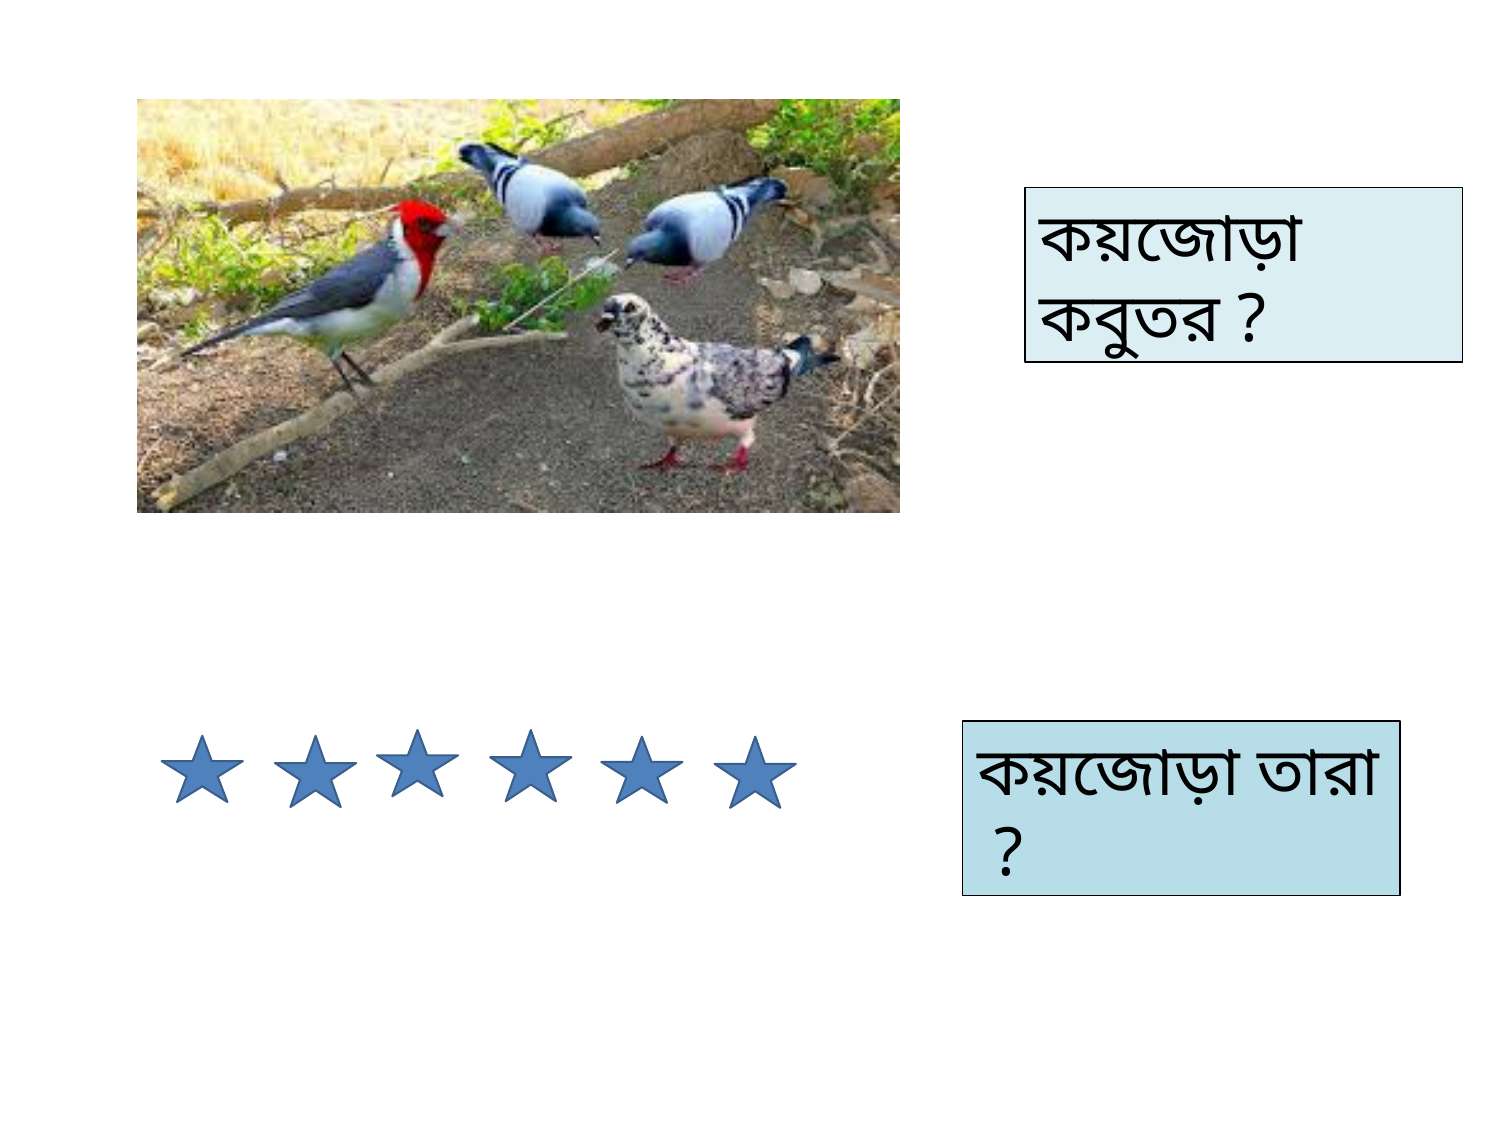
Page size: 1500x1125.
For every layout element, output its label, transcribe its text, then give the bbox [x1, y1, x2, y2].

text_box কয়জোড়া কবুতর ? [1024, 187, 1463, 363]
text_box কয়জোড়া তারা ? [962, 720, 1400, 896]
picture [137, 99, 900, 513]
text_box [601, 736, 797, 809]
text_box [376, 729, 572, 802]
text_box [161, 735, 357, 808]
